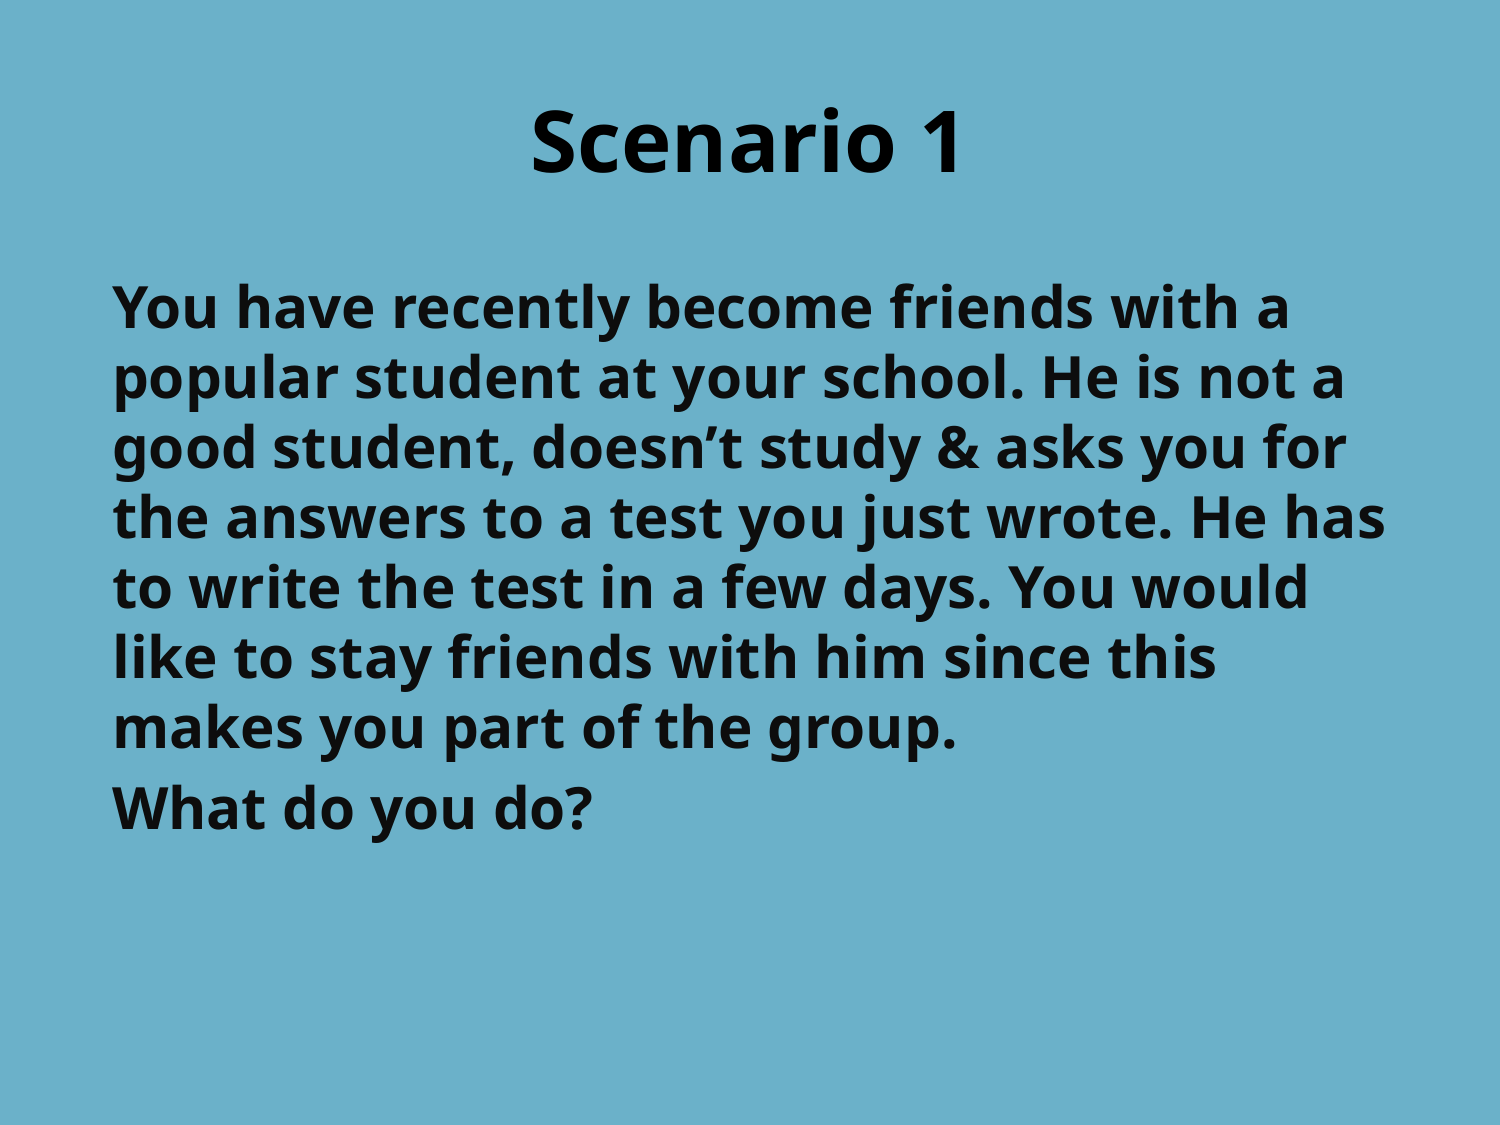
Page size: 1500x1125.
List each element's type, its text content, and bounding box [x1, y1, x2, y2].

list You have recently become friends with a popular student at your school. He is not a good student, doesn’t study & asks you for the answers to a test you just wrote. He has to write the test in a few days. You would like to stay friends with him since this makes you part of the group. What do you do? [75, 262, 1425, 1035]
title Scenario 1 [75, 45, 1425, 233]
